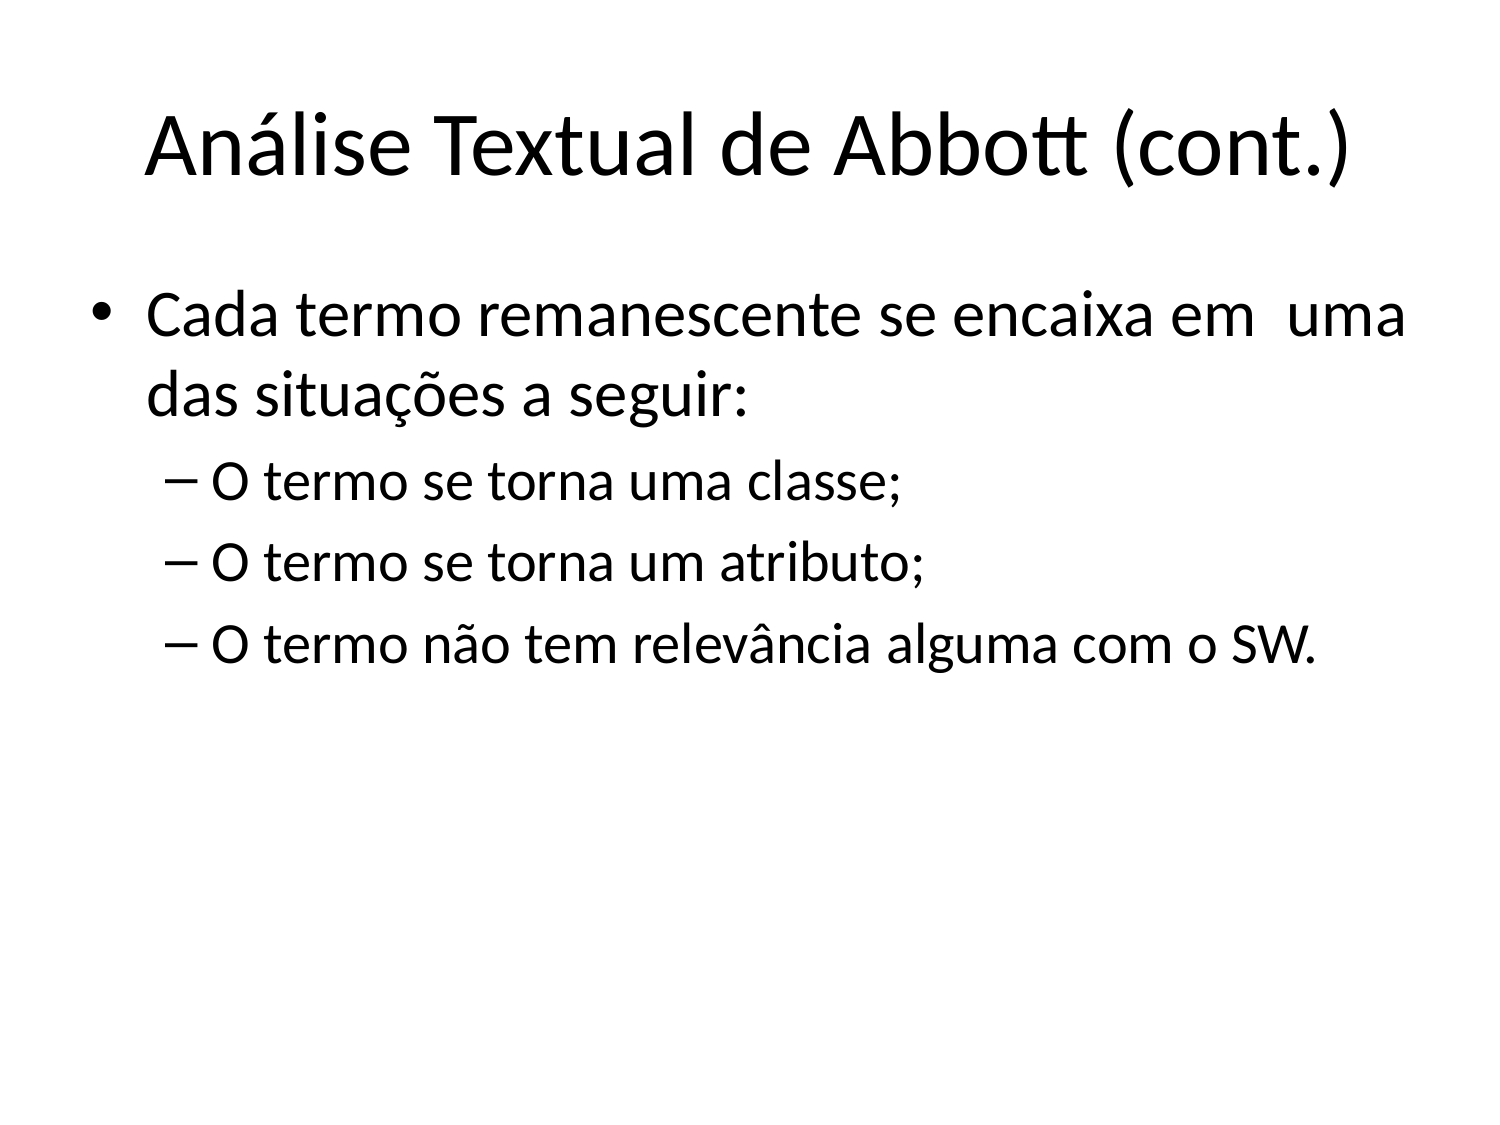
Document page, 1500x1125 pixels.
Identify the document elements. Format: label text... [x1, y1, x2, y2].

title Análise Textual de Abbott (cont.) [75, 45, 1425, 233]
list Cada termo remanescente se encaixa em uma das situações a seguir: O termo se torna uma classe; O termo se torna um atributo; O termo não tem relevância alguma com o SW. [75, 262, 1425, 1005]
